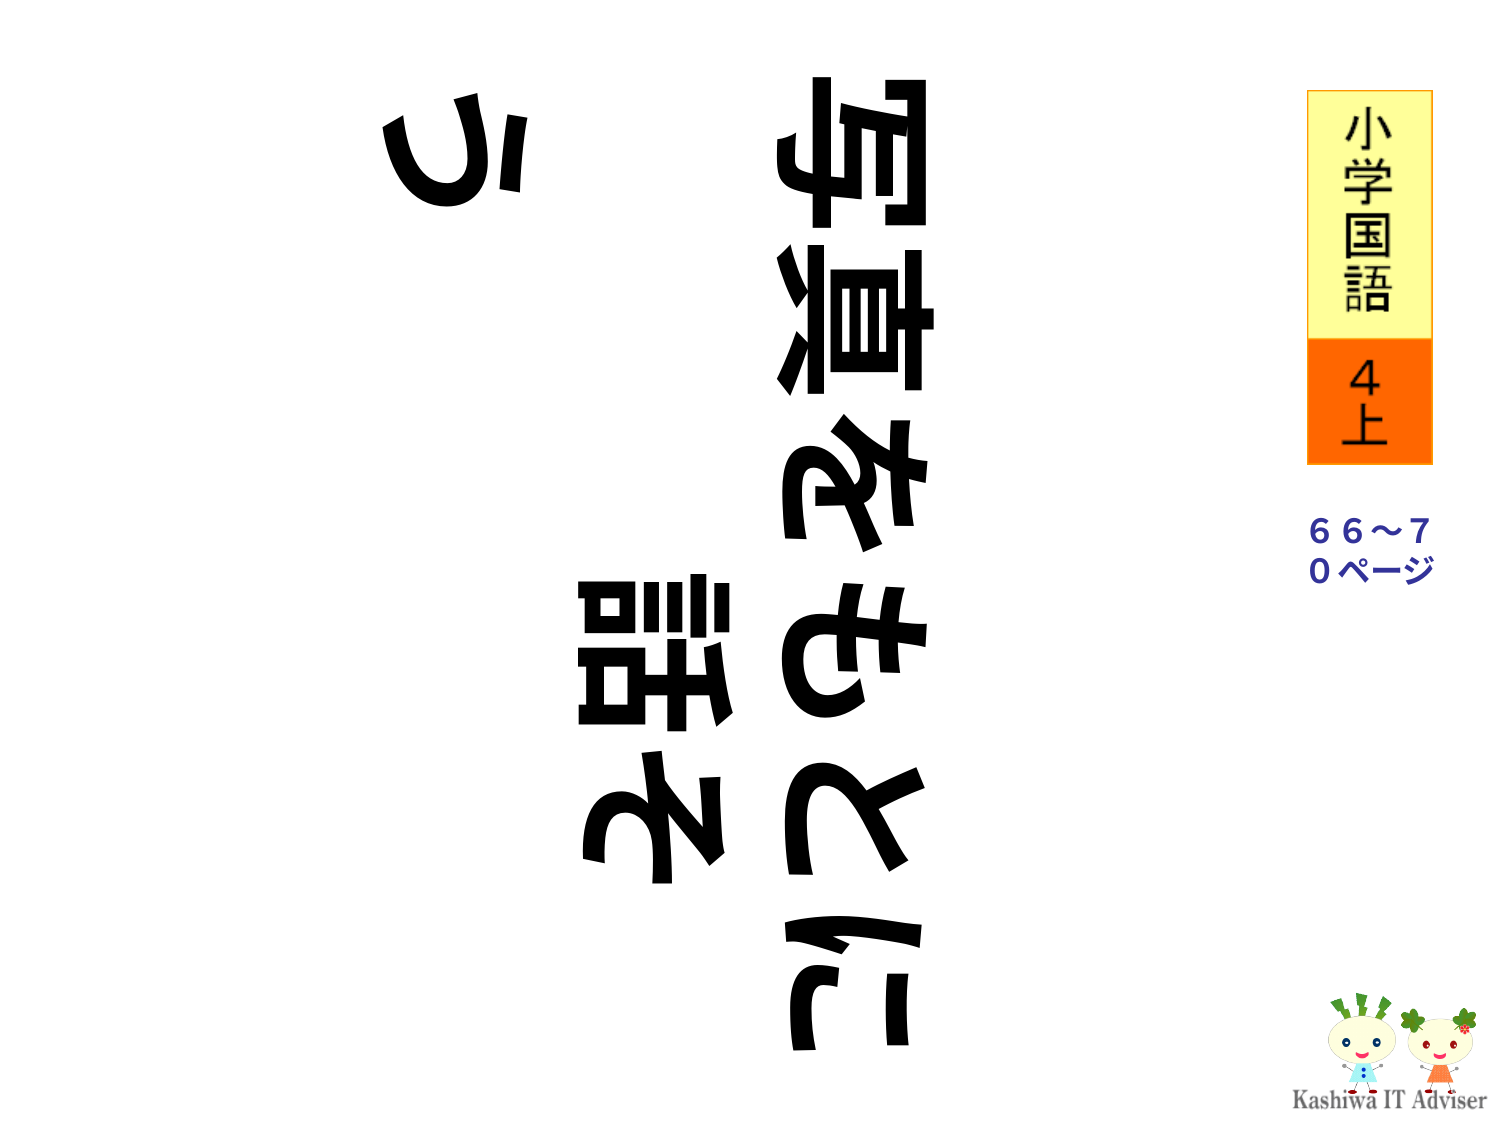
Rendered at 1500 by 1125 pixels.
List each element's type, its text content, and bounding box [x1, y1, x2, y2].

picture [1292, 992, 1488, 1110]
text_box ６６～７０ページ [1281, 503, 1459, 598]
picture [1307, 89, 1433, 466]
text_box 写真をもとに 話そう [532, 54, 967, 1083]
